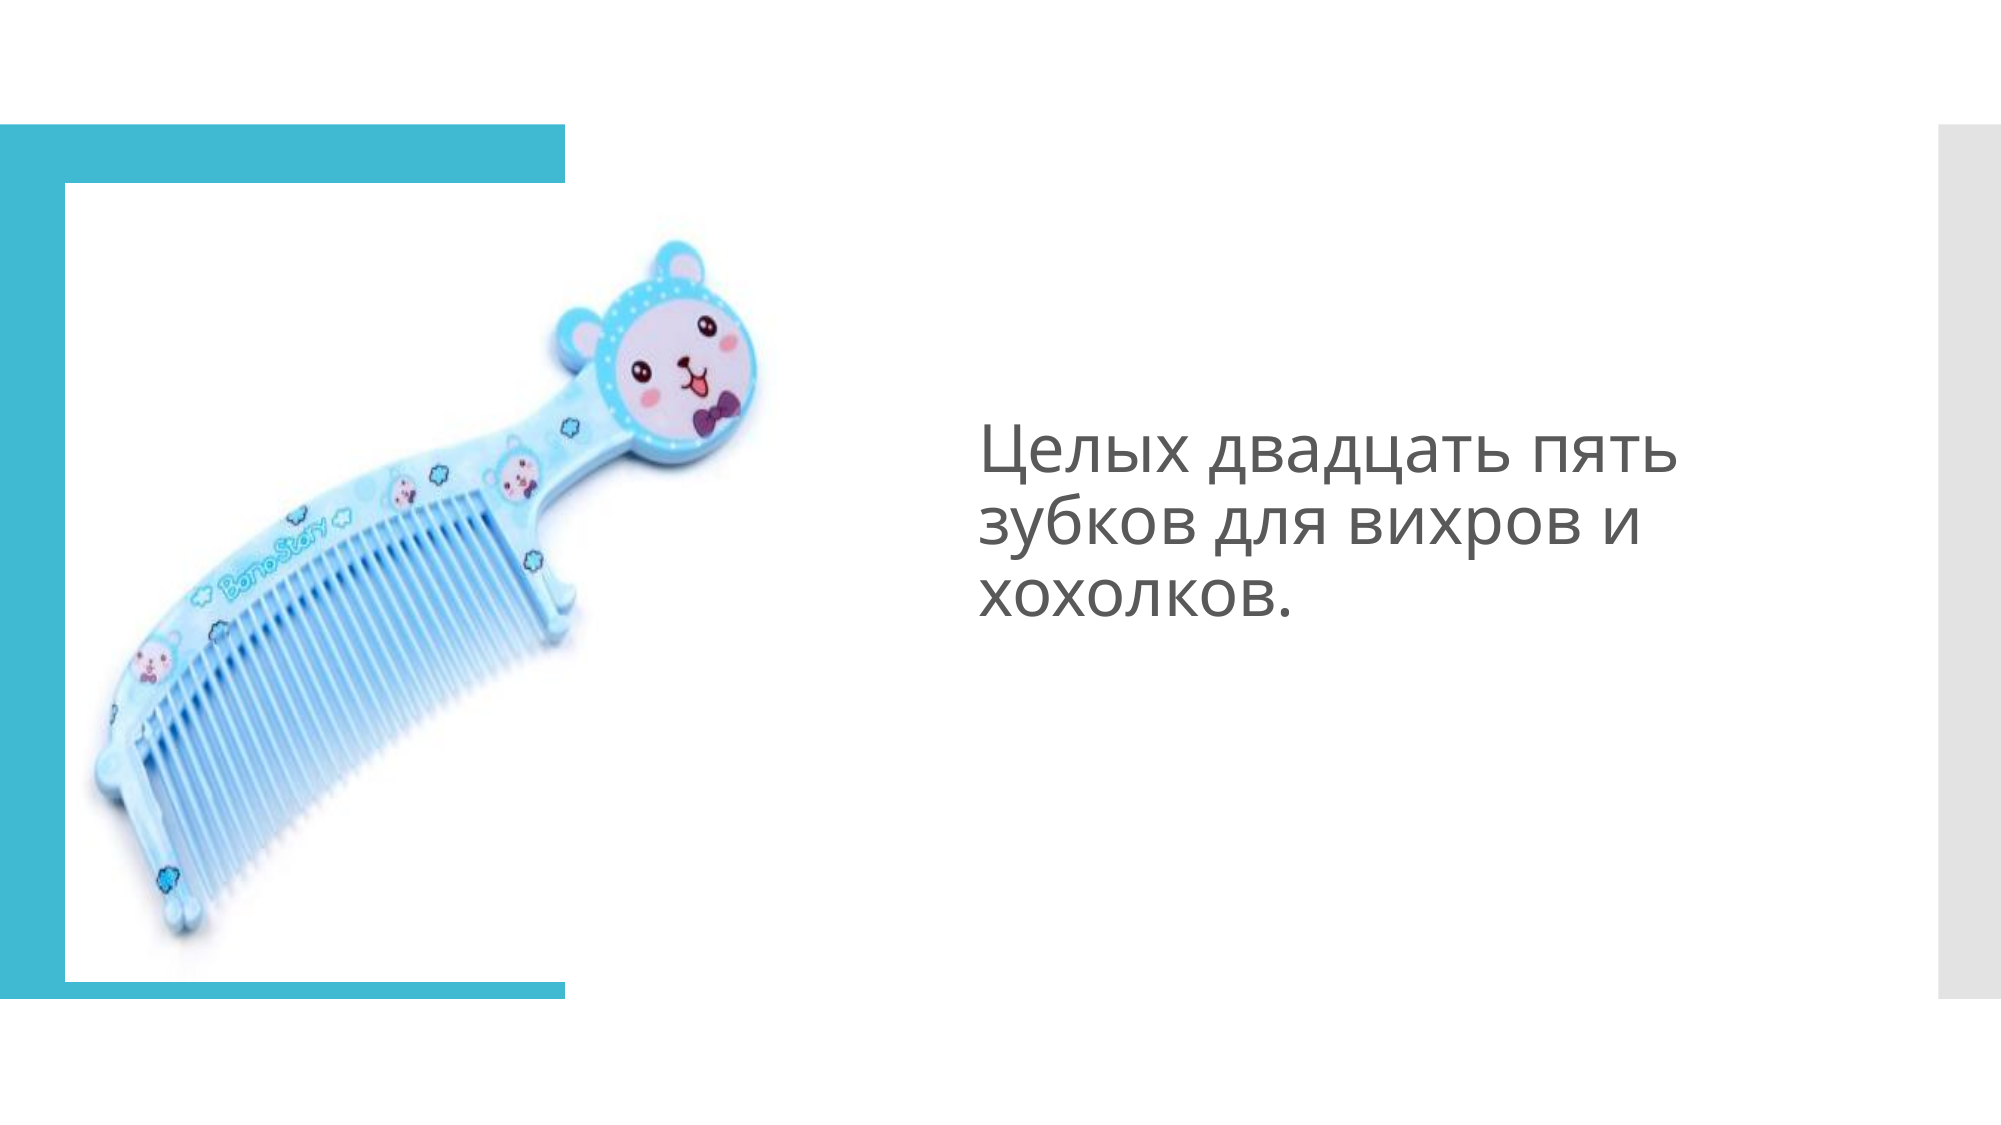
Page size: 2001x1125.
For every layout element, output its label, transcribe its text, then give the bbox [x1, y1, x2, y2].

picture [65, 183, 825, 982]
list Целых двадцать пять зубков для вихров и хохолков. [963, 78, 1752, 967]
